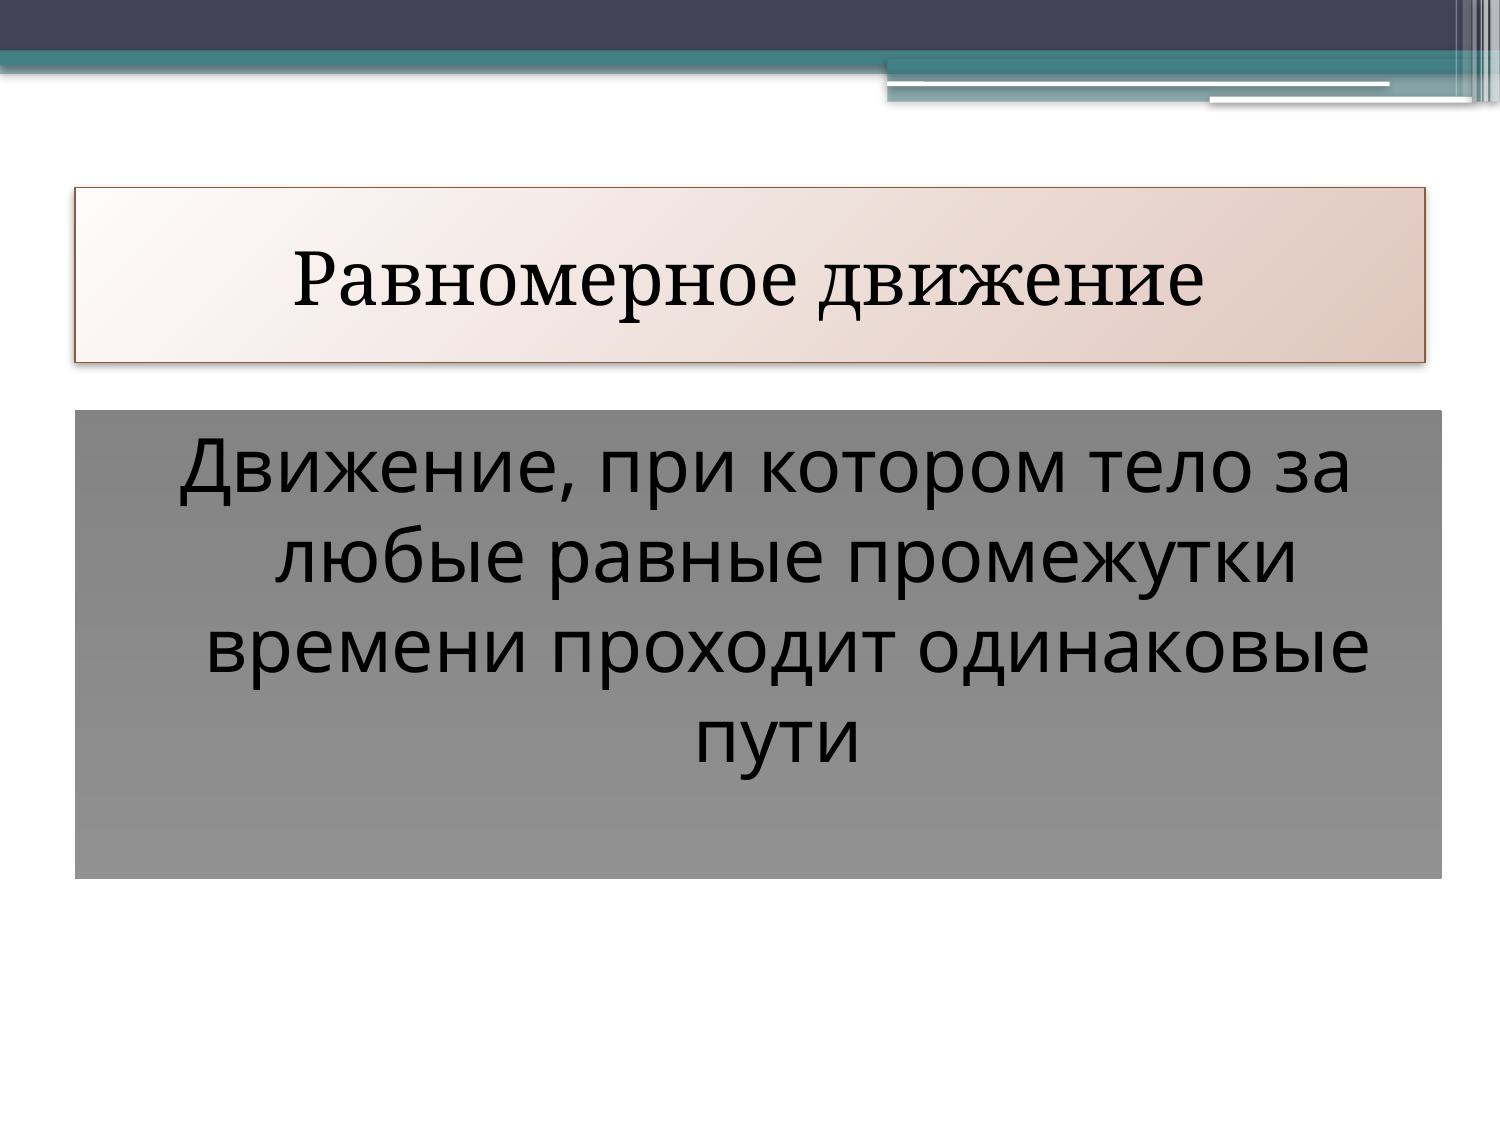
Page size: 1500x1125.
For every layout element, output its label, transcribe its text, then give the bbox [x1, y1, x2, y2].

title Равномерное движение [74, 187, 1426, 363]
list Движение, при котором тело за любые равные промежутки времени проходит одинаковые пути [75, 410, 1442, 879]
